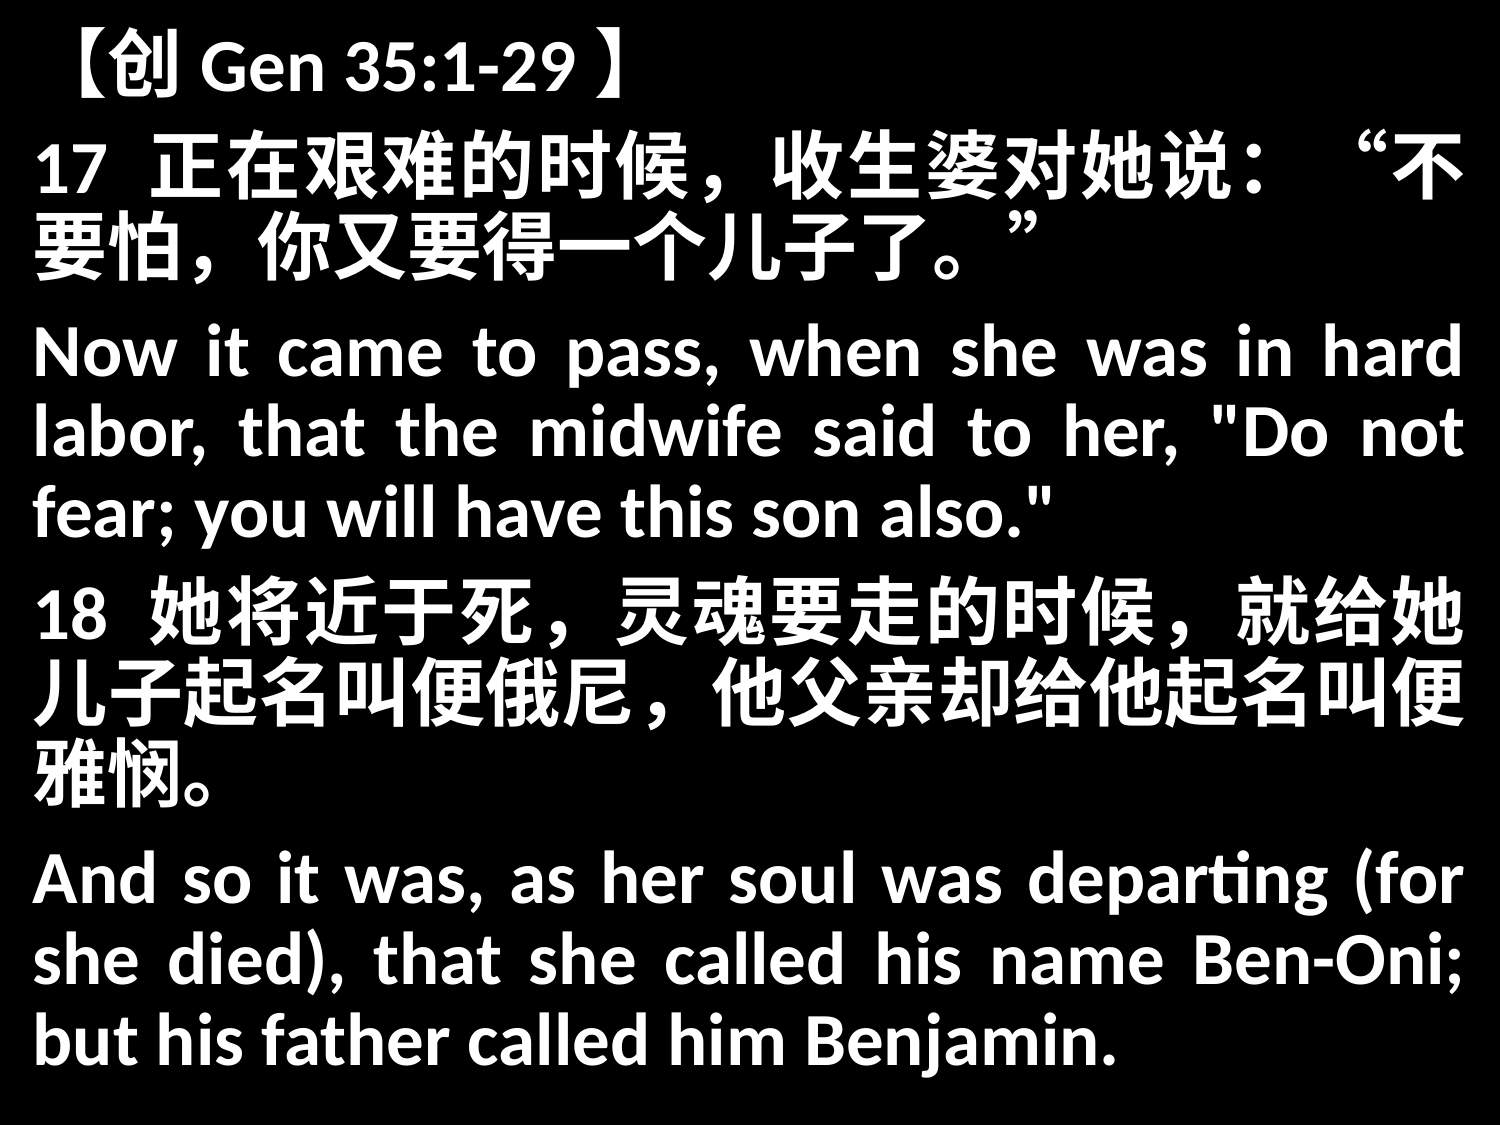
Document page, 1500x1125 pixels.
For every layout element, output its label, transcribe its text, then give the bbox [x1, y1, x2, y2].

list 【创Gen 35:1-29】 17 正在艰难的时候，收生婆对她说：“不要怕，你又要得一个儿子了。” Now it came to pass, when she was in hard labor, that the midwife said to her, "Do not fear; you will have this son also." 18 她将近于死，灵魂要走的时候，就给她儿子起名叫便俄尼，他父亲却给他起名叫便雅悯。 And so it was, as her soul was departing (for she died), that she called his name Ben-Oni; but his father called him Benjamin. [17, 19, 1483, 1106]
